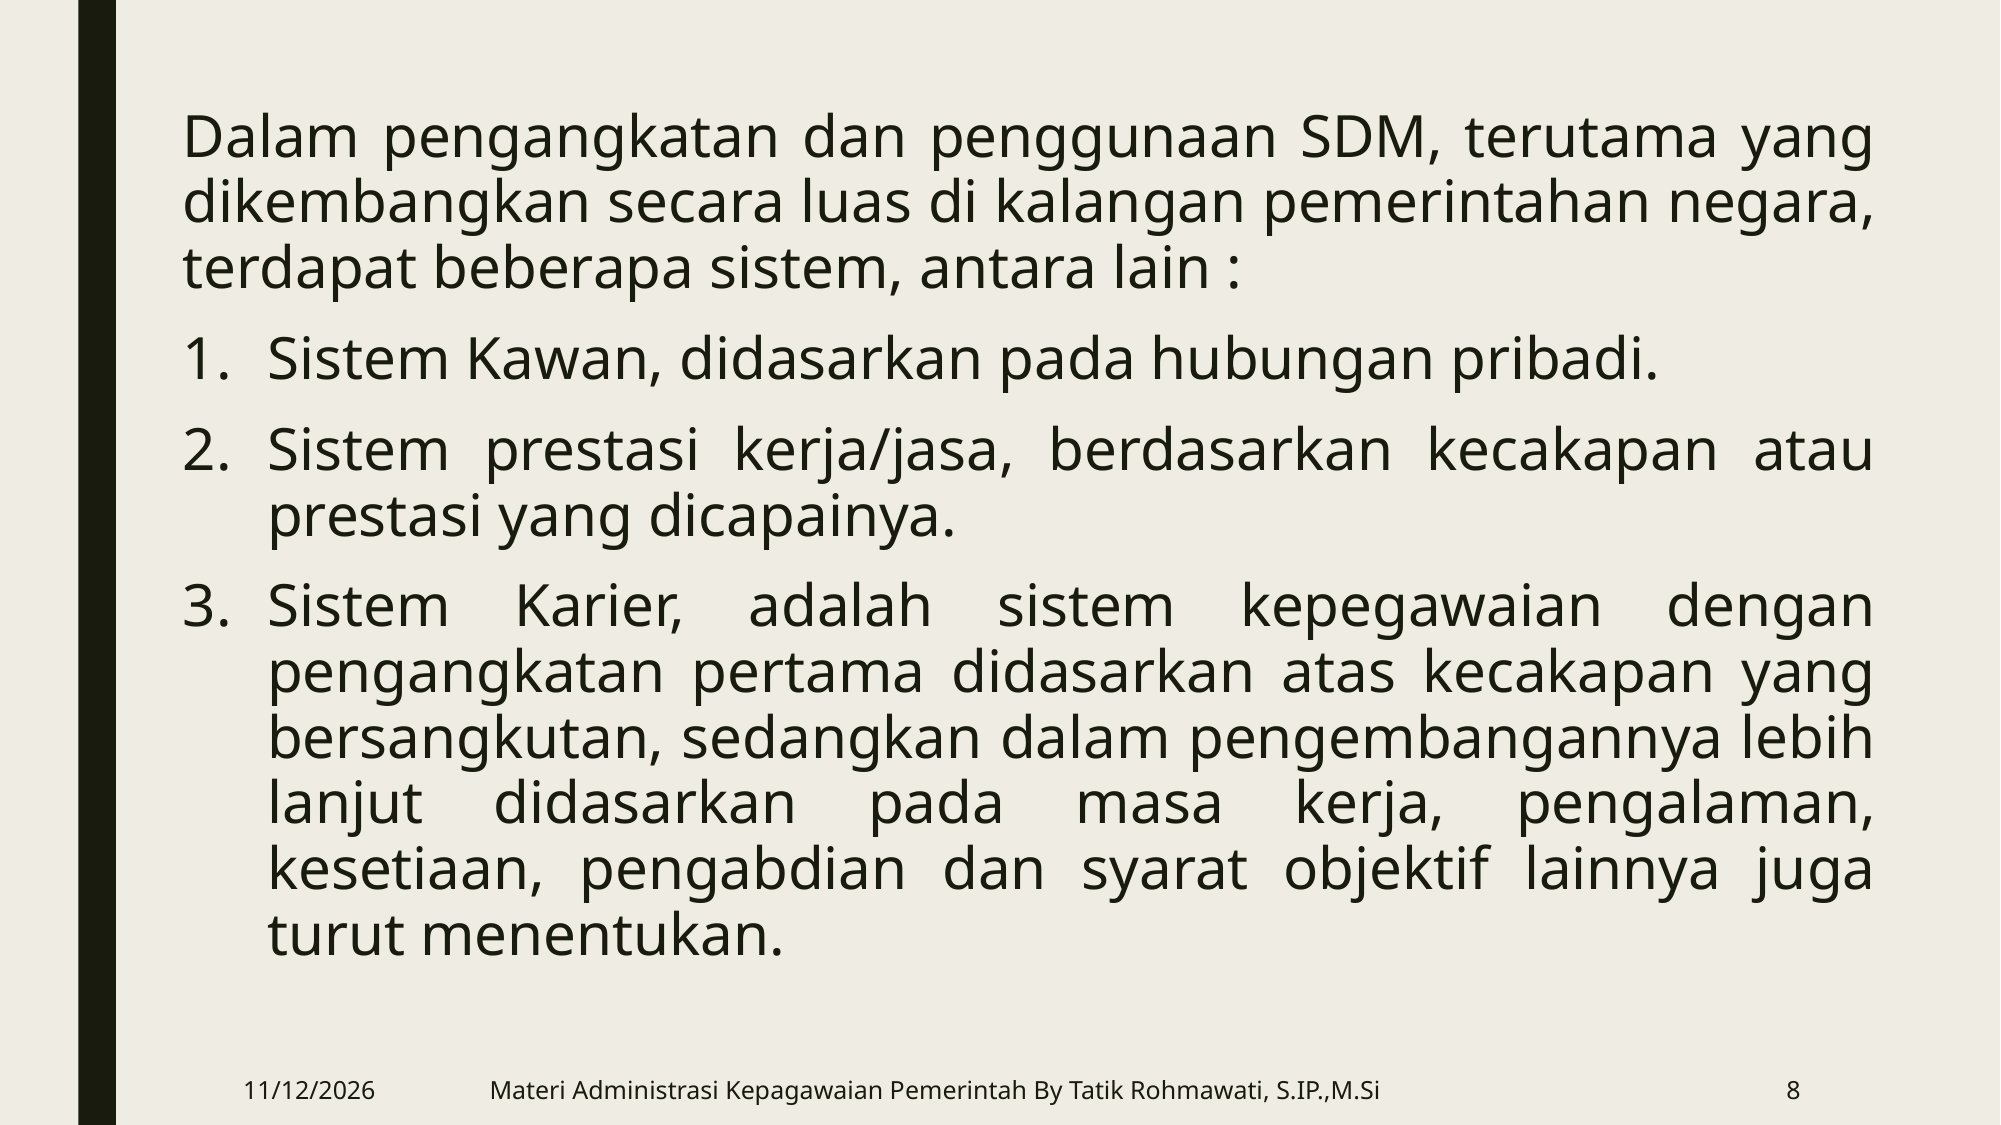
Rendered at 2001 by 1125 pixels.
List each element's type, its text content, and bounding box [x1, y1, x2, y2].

list Dalam pengangkatan dan penggunaan SDM, terutama yang dikembangkan secara luas di kalangan pemerintahan negara, terdapat beberapa sistem, antara lain : Sistem Kawan, didasarkan pada hubungan pribadi. Sistem prestasi kerja/jasa, berdasarkan kecakapan atau prestasi yang dicapainya. Sistem Karier, adalah sistem kepegawaian dengan pengangkatan pertama didasarkan atas kecakapan yang bersangkutan, sedangkan dalam pengembangannya lebih lanjut didasarkan pada masa kerja, pengalaman, kesetiaan, pengabdian dan syarat objektif lainnya juga turut menentukan. [167, 97, 1891, 991]
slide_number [228, 1058, 426, 1125]
slide_number 8 [1553, 1058, 1816, 1125]
footer Materi Administrasi Kepagawaian Pemerintah By Tatik Rohmawati, S.IP.,M.Si [474, 1058, 1505, 1125]
